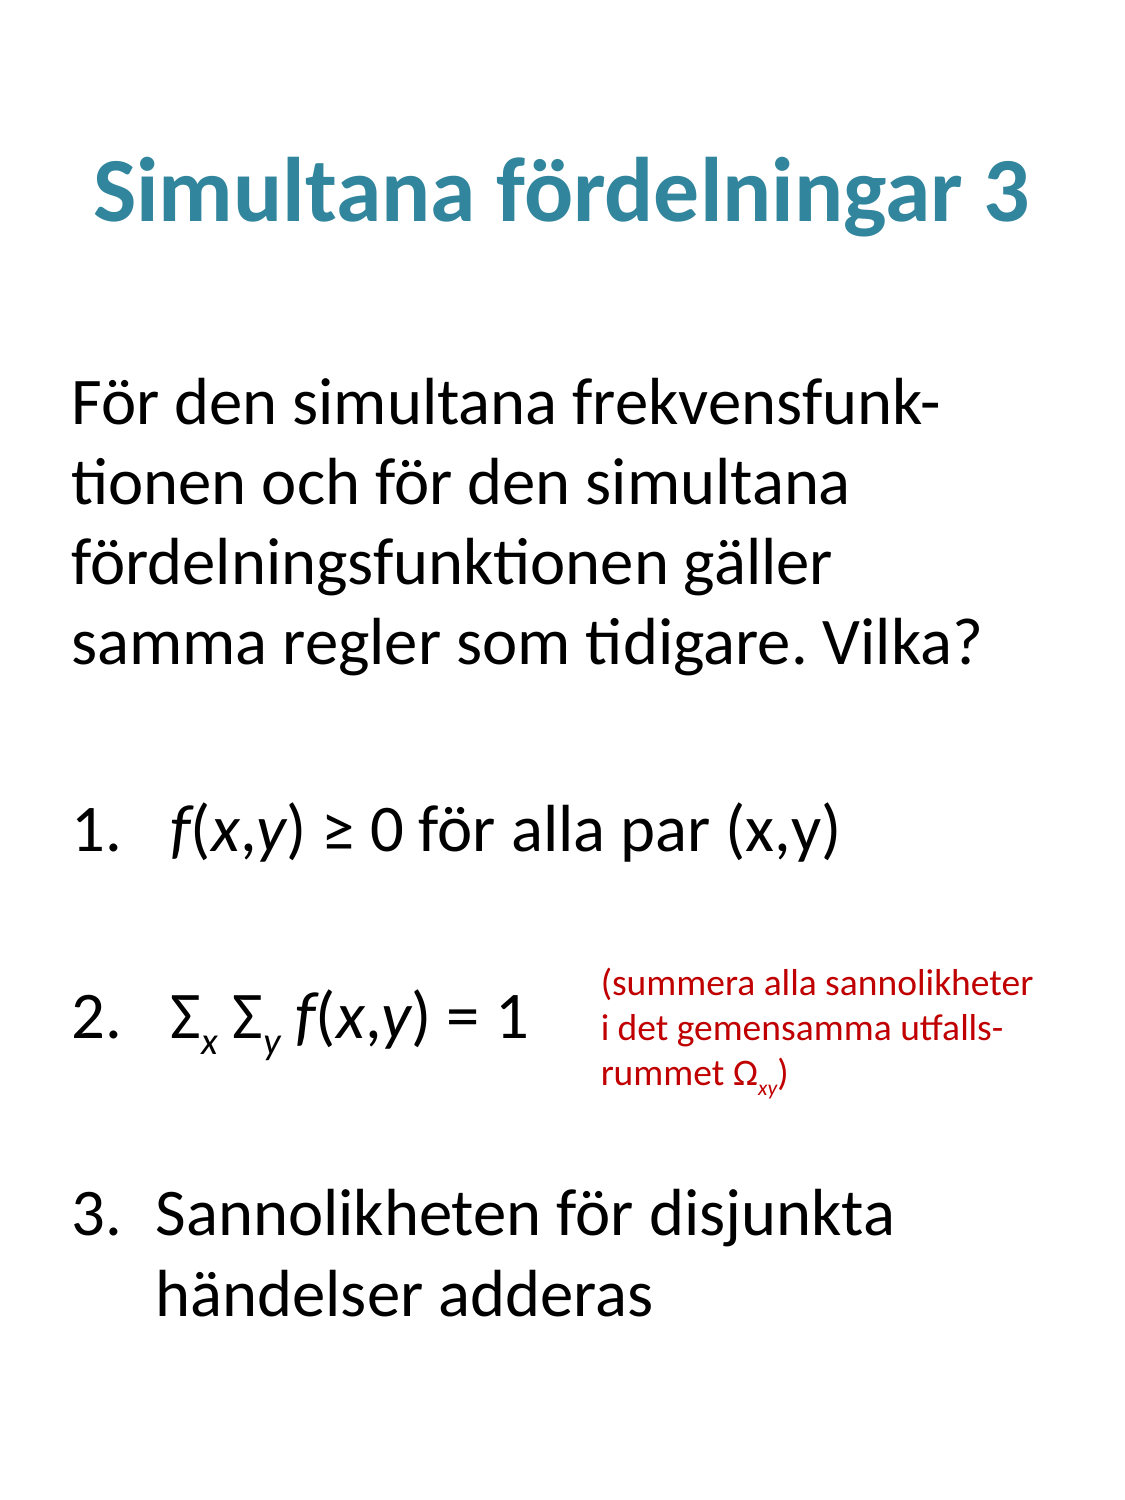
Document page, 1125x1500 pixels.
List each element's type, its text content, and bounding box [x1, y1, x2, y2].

title Simultana fördelningar 3 [56, 60, 1069, 310]
list För den simultana frekvensfunk-tionen och för den simultana fördelningsfunktionen gäller samma regler som tidigare. Vilka? f(x,y) ≥ 0 för alla par (x,y) Σx Σy f(x,y) = 1 Sannolikheten för disjunkta händelser adderas [56, 350, 1035, 1377]
text_box (summera alla sannolikheter i det gemensamma utfalls-rummet Ωxy) [586, 950, 1059, 1107]
